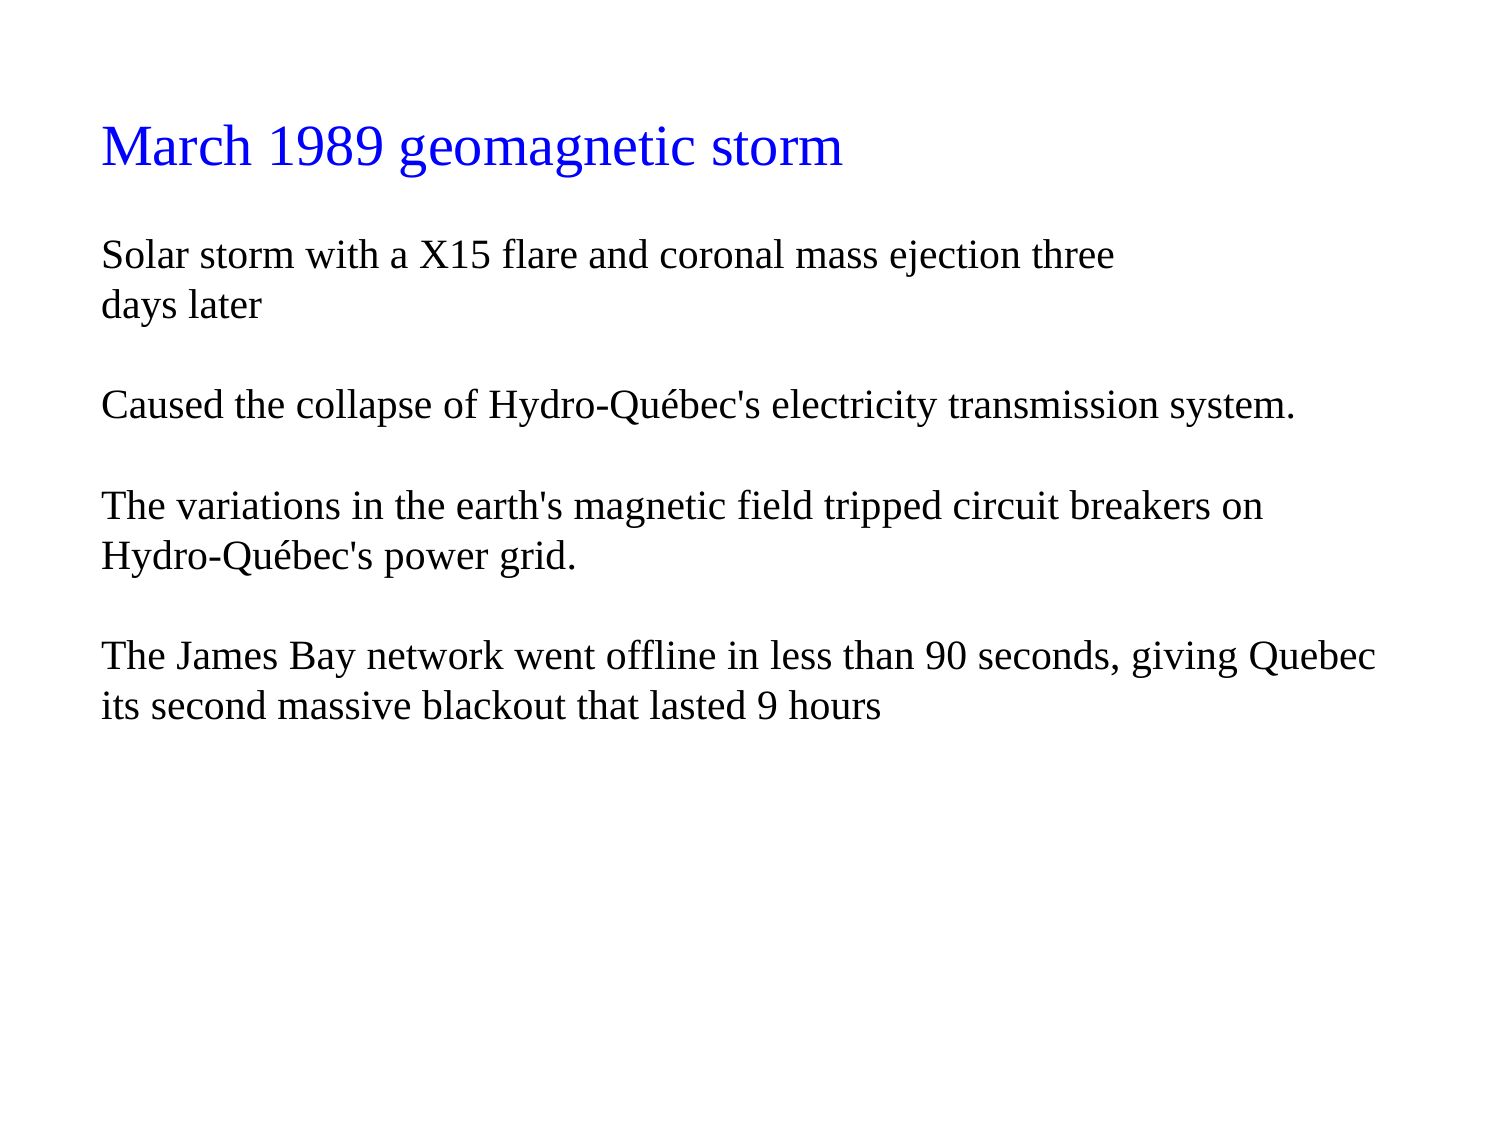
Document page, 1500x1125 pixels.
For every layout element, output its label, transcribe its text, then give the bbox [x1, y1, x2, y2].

text_box March 1989 geomagnetic storm Solar storm with a X15 flare and coronal mass ejection three days later Caused the collapse of Hydro-Québec's electricity transmission system. The variations in the earth's magnetic field tripped circuit breakers on Hydro-Québec's power grid. The James Bay network went offline in less than 90 seconds, giving Quebec its second massive blackout that lasted 9 hours [86, 99, 1403, 735]
